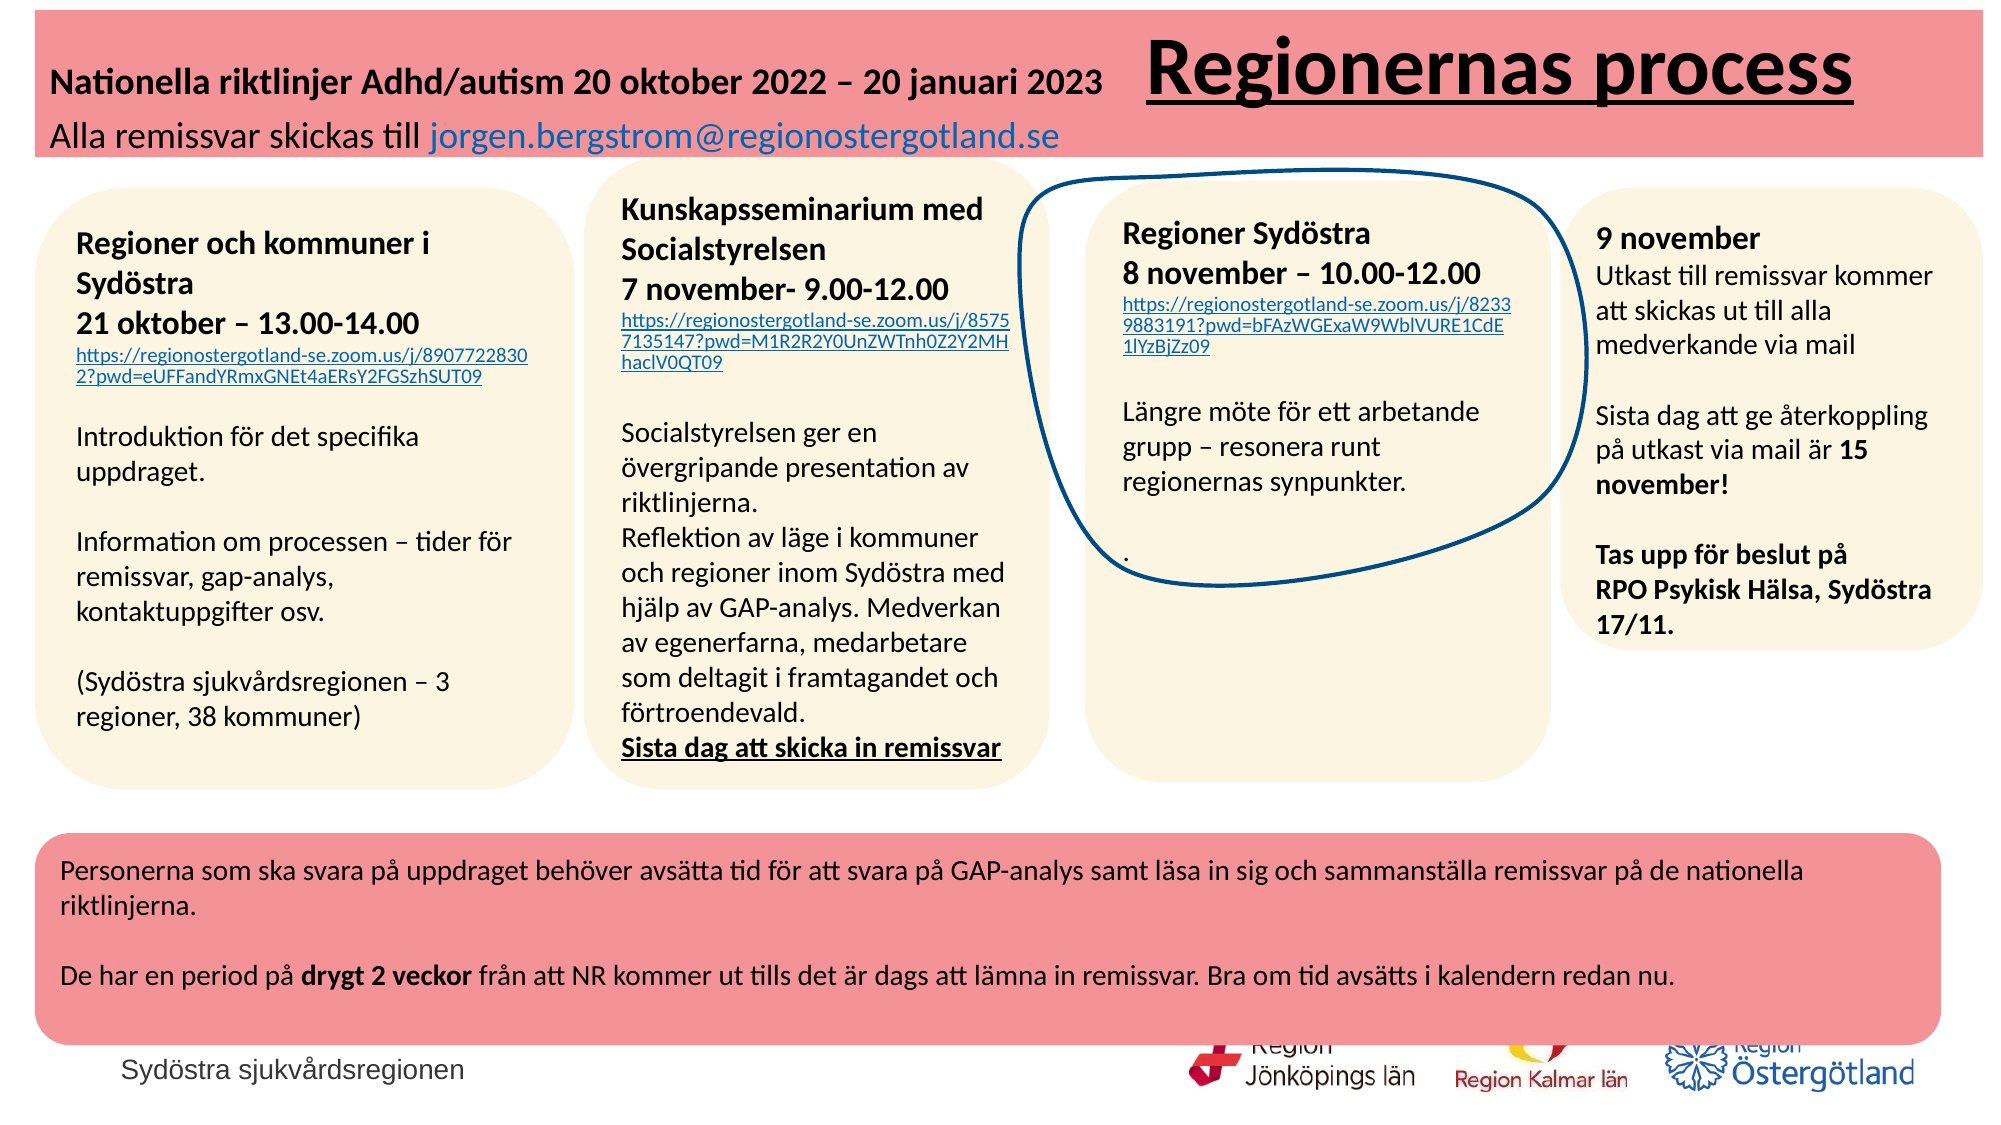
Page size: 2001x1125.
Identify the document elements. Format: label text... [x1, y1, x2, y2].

text_box [17, 27, 634, 203]
text_box Regioner och kommuner i Sydöstra 21 oktober – 13.00-14.00 https://regionostergotland-se.zoom.us/j/89077228302?pwd=eUFFandYRmxGNEt4aERsY2FGSzhSUT09 Introduktion för det specifika uppdraget. Information om processen – tider för remissvar, gap-analys, kontaktuppgifter osv. (Sydöstra sjukvårdsregionen – 3 regioner, 38 kommuner) [32, 185, 577, 792]
text_box Personerna som ska svara på uppdraget behöver avsätta tid för att svara på GAP-analys samt läsa in sig och sammanställa remissvar på de nationella riktlinjerna. De har en period på drygt 2 veckor från att NR kommer ut tills det är dags att lämna in remissvar. Bra om tid avsätts i kalendern redan nu. [32, 830, 1944, 1048]
picture [1456, 1048, 1627, 1092]
text_box Regioner Sydöstra 8 november – 10.00-12.00 https://regionostergotland-se.zoom.us/j/82339883191?pwd=bFAzWGExaW9WblVURE1CdE1lYzBjZz09 Längre möte för ett arbetande grupp – resonera runt regionernas synpunkter. . [1082, 488, 1554, 785]
text_box 9 november Utkast till remissvar kommer att skickas ut till alla medverkande via mail Sista dag att ge återkoppling på utkast via mail är 15 november! Tas upp för beslut på RPO Psykisk Hälsa, Sydöstra 17/11. [1558, 185, 1986, 653]
picture [1665, 1047, 1914, 1092]
picture [1189, 1048, 1415, 1092]
text_box Kunskapsseminarium med Socialstyrelsen 7 november- 9.00-12.00 https://regionostergotland-se.zoom.us/j/85757135147?pwd=M1R2R2Y0UnZWTnh0Z2Y2MHhaclV0QT09 Socialstyrelsen ger en övergripande presentation av riktlinjerna. Reflektion av läge i kommuner och regioner inom Sydöstra med hjälp av GAP-analys. Medverkan av egenerfarna, medarbetare som deltagit i framtagandet och förtroendevald. Sista dag att skicka in remissvar [581, 155, 1052, 792]
text_box Nationella riktlinjer Adhd/autism 20 oktober 2022 – 20 januari 2023 Regionernas process Alla remissvar skickas till jorgen.bergstrom@regionostergotland.se [33, 8, 1985, 159]
text_box [1017, 167, 1589, 588]
